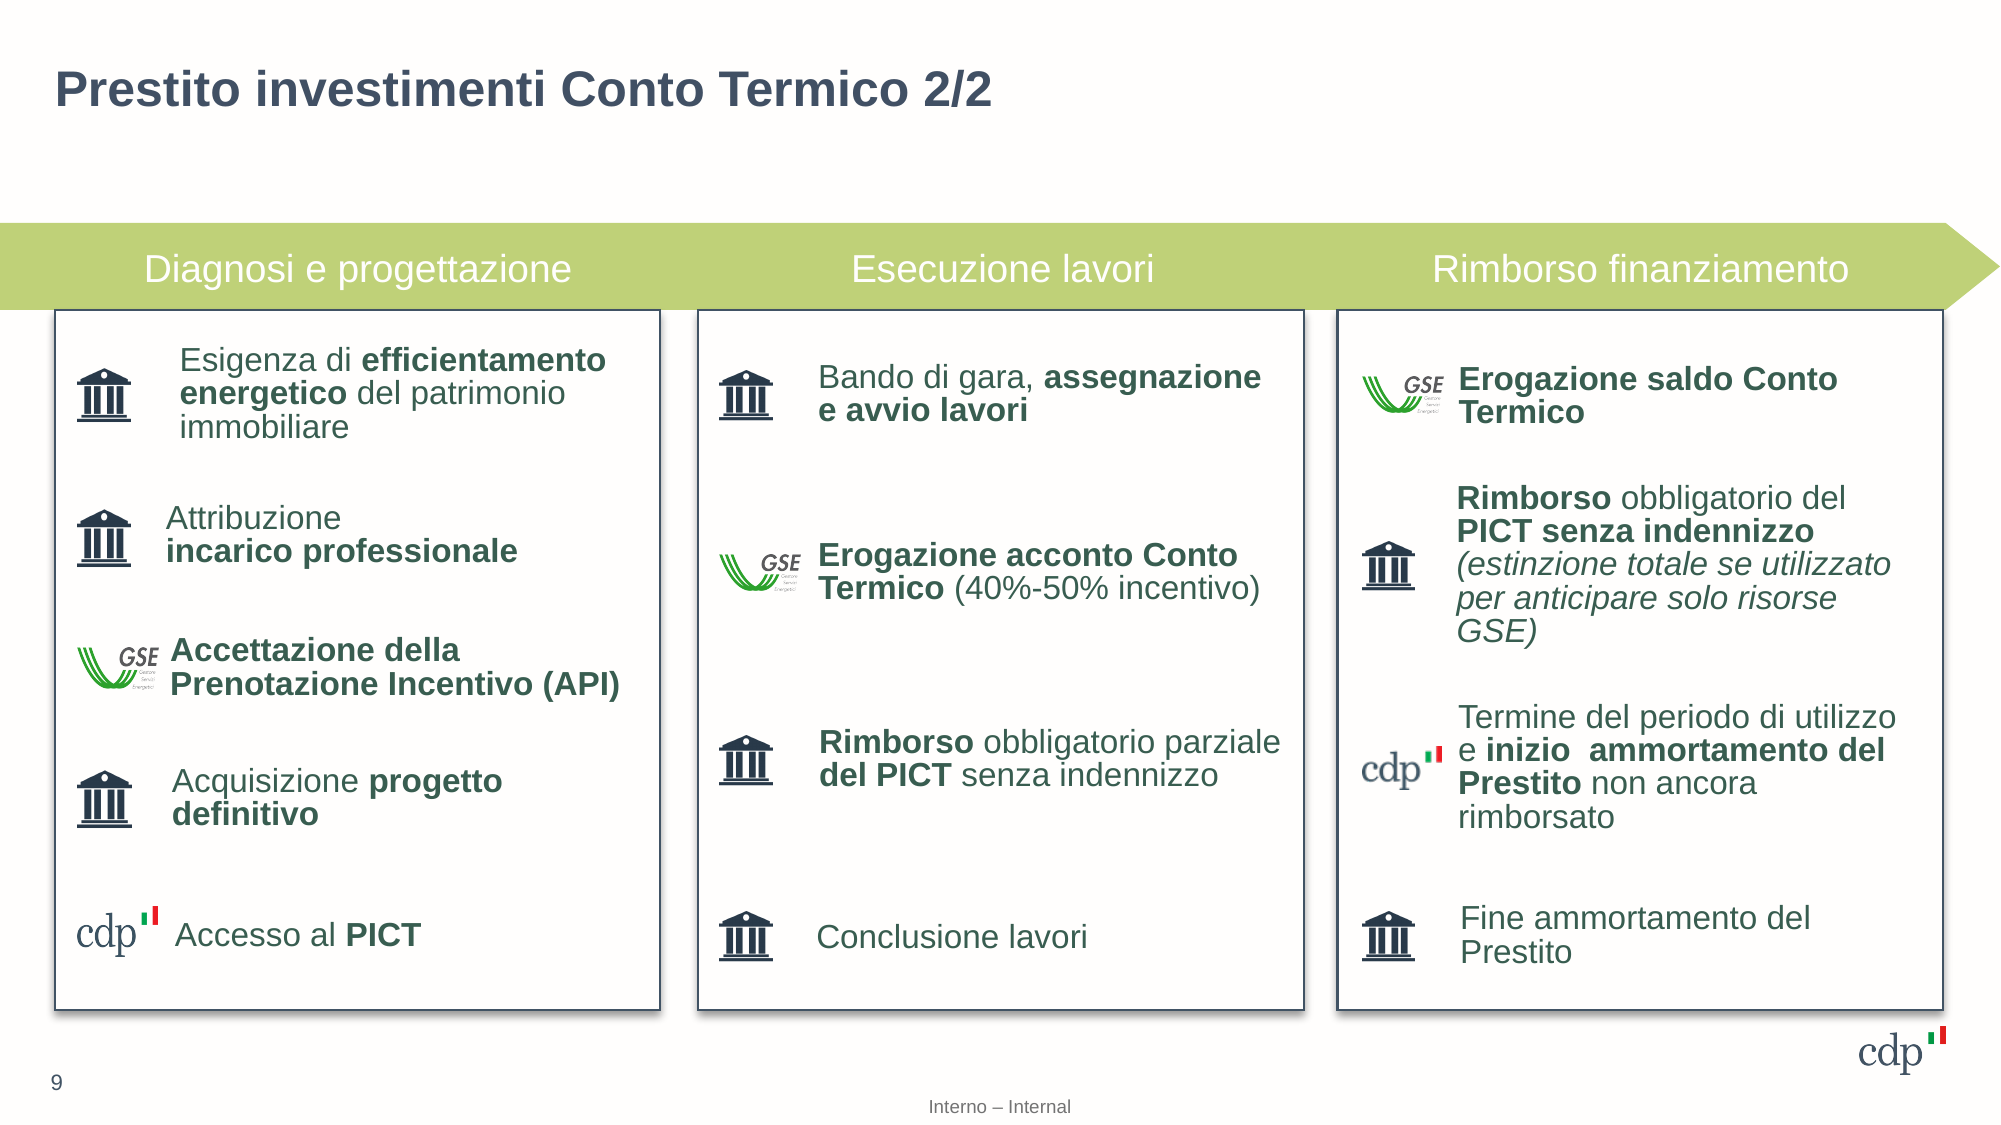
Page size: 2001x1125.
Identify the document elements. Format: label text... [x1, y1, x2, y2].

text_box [1362, 505, 1923, 627]
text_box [77, 768, 637, 830]
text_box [1361, 910, 1929, 963]
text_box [719, 535, 1295, 610]
picture [1859, 1026, 1946, 1075]
text_box Diagnosi e progettazione [54, 222, 662, 311]
text_box [0, 221, 2000, 311]
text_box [77, 507, 637, 569]
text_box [77, 643, 637, 694]
text_box [1336, 311, 1944, 1011]
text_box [1361, 373, 1929, 422]
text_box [719, 357, 1295, 433]
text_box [77, 904, 637, 969]
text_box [77, 357, 637, 433]
title Prestito investimenti Conto Termico 2/2 [54, 63, 1945, 118]
text_box [54, 311, 661, 1011]
text_box Rimborso finanziamento [1336, 222, 1945, 311]
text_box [719, 713, 1295, 807]
text_box 9 [50, 1054, 272, 1096]
text_box [697, 309, 1305, 1011]
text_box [1362, 710, 1924, 826]
text_box Esecuzione lavori [699, 222, 1307, 311]
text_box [719, 910, 1295, 963]
